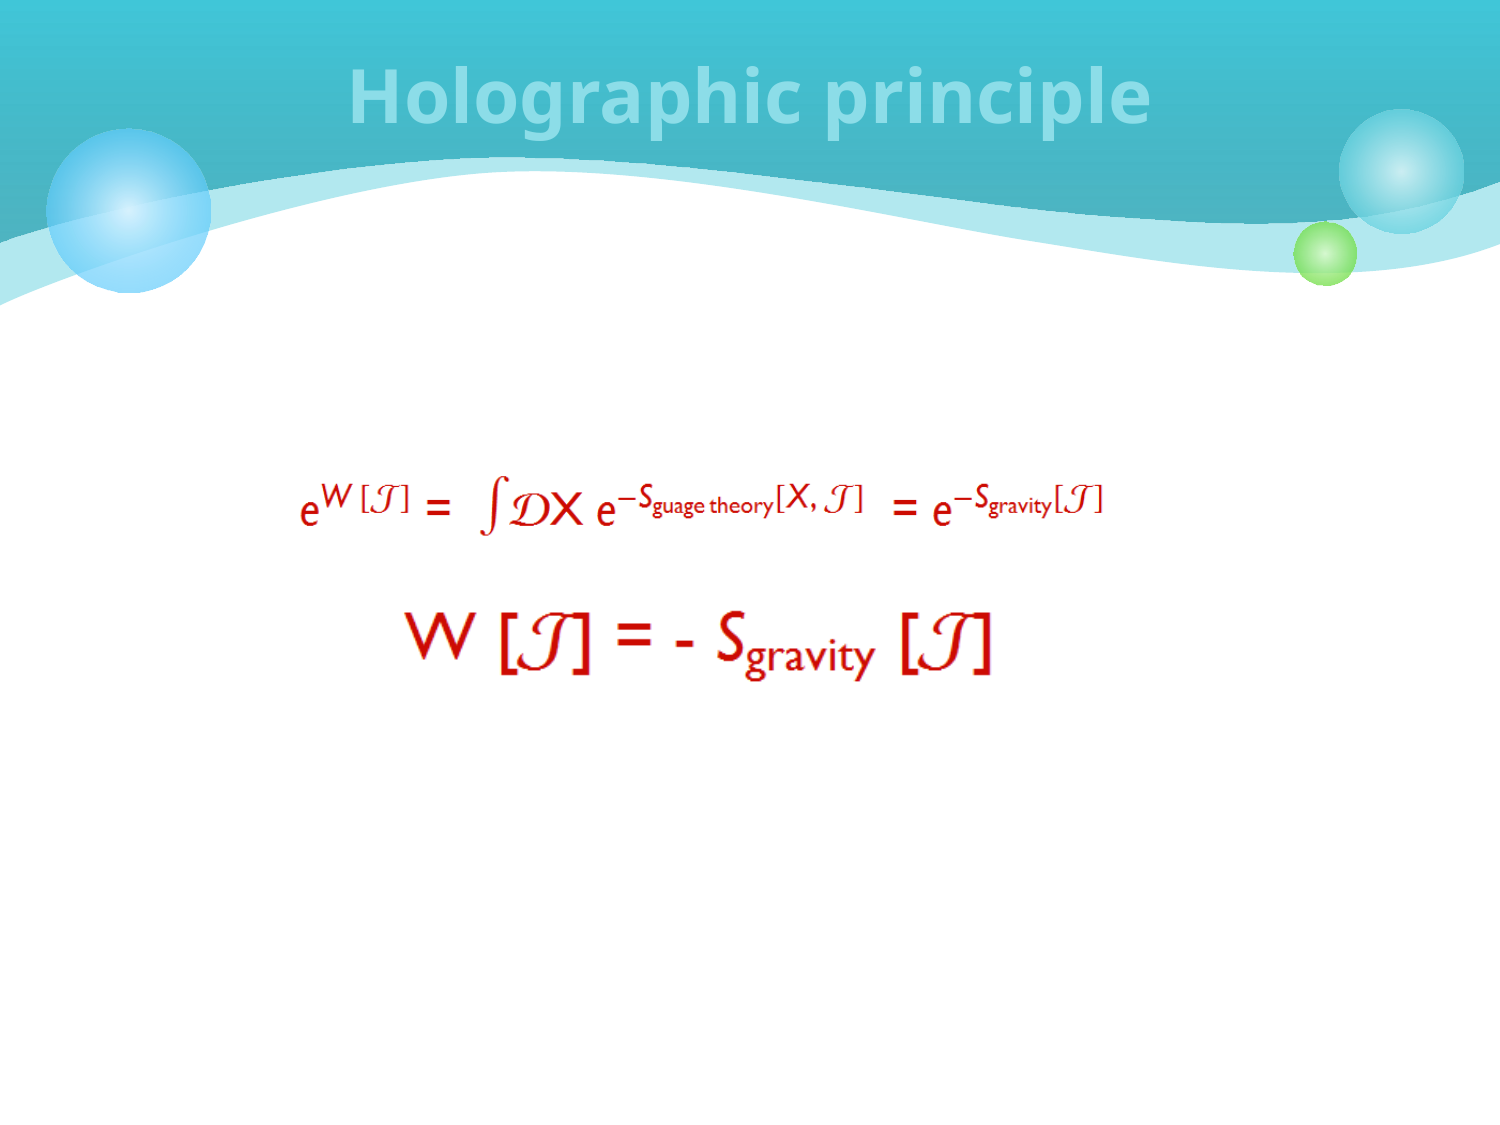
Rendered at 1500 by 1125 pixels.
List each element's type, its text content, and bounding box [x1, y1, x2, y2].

title Holographic principle [75, 0, 1425, 188]
picture [276, 432, 1129, 568]
picture [378, 579, 1034, 717]
